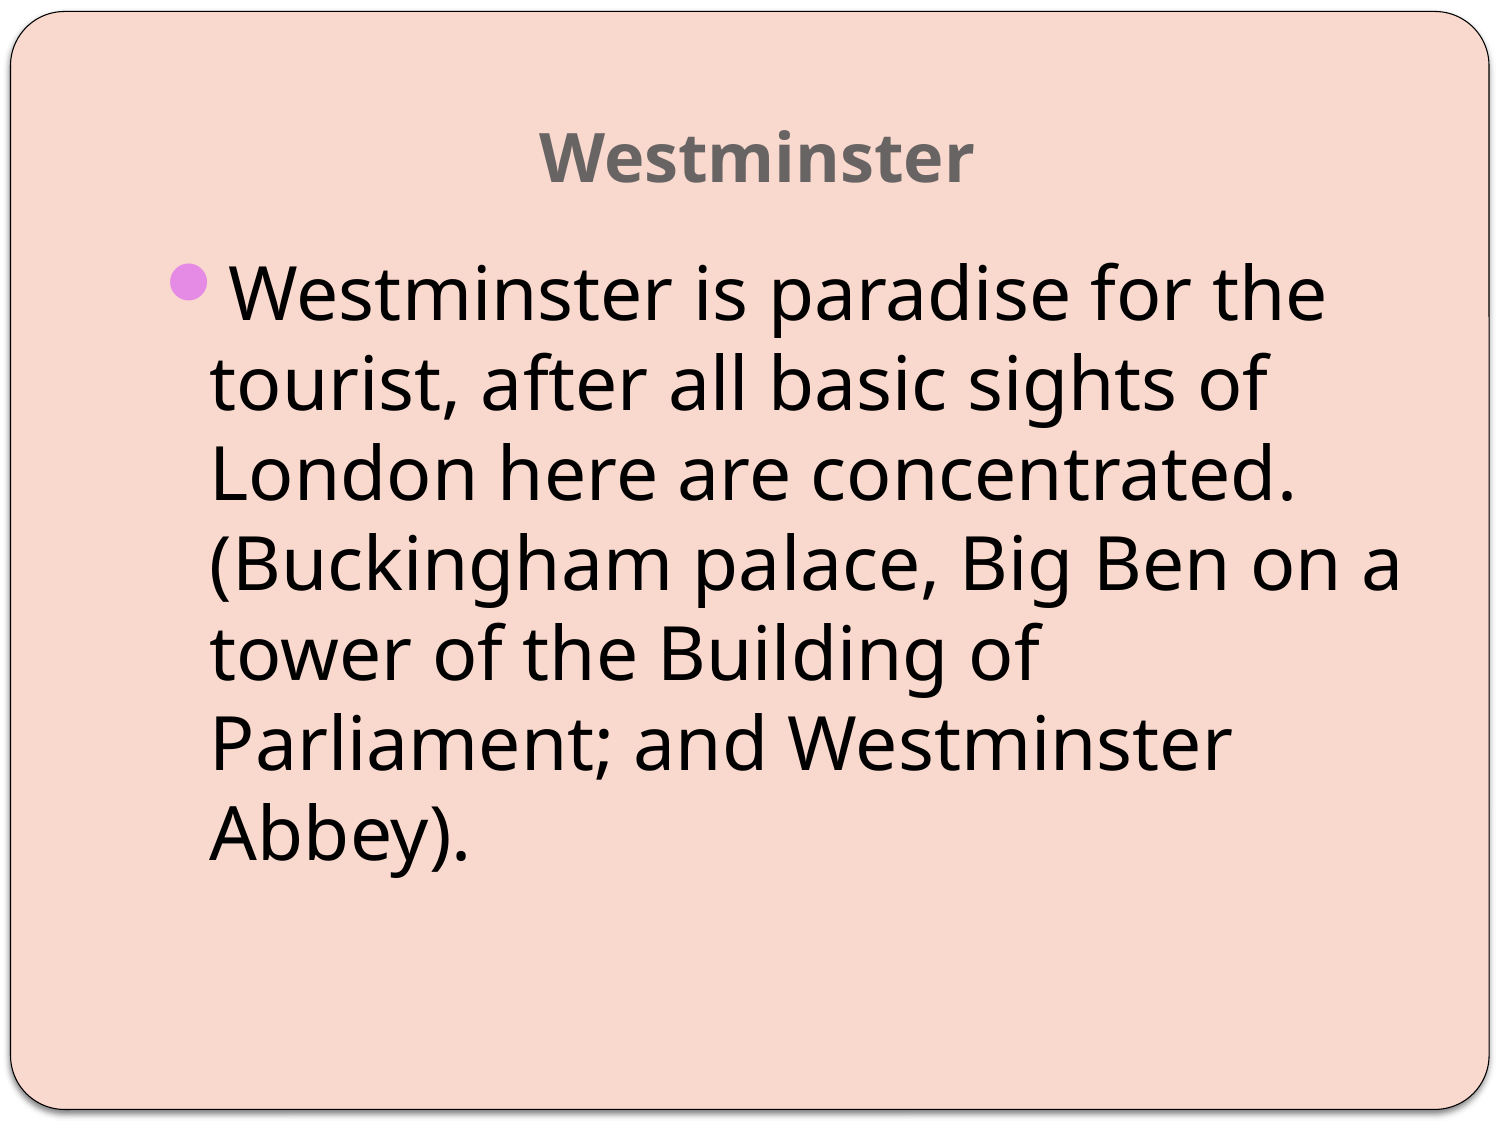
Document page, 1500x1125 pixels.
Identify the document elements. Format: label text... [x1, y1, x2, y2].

list Westminster is paradise for the tourist, after all basic sights of London here are concentrated. (Buckingham palace, Big Ben on a tower of the Building of Parliament; and Westminster Abbey). [150, 237, 1425, 988]
title Westminster [128, 105, 1404, 293]
